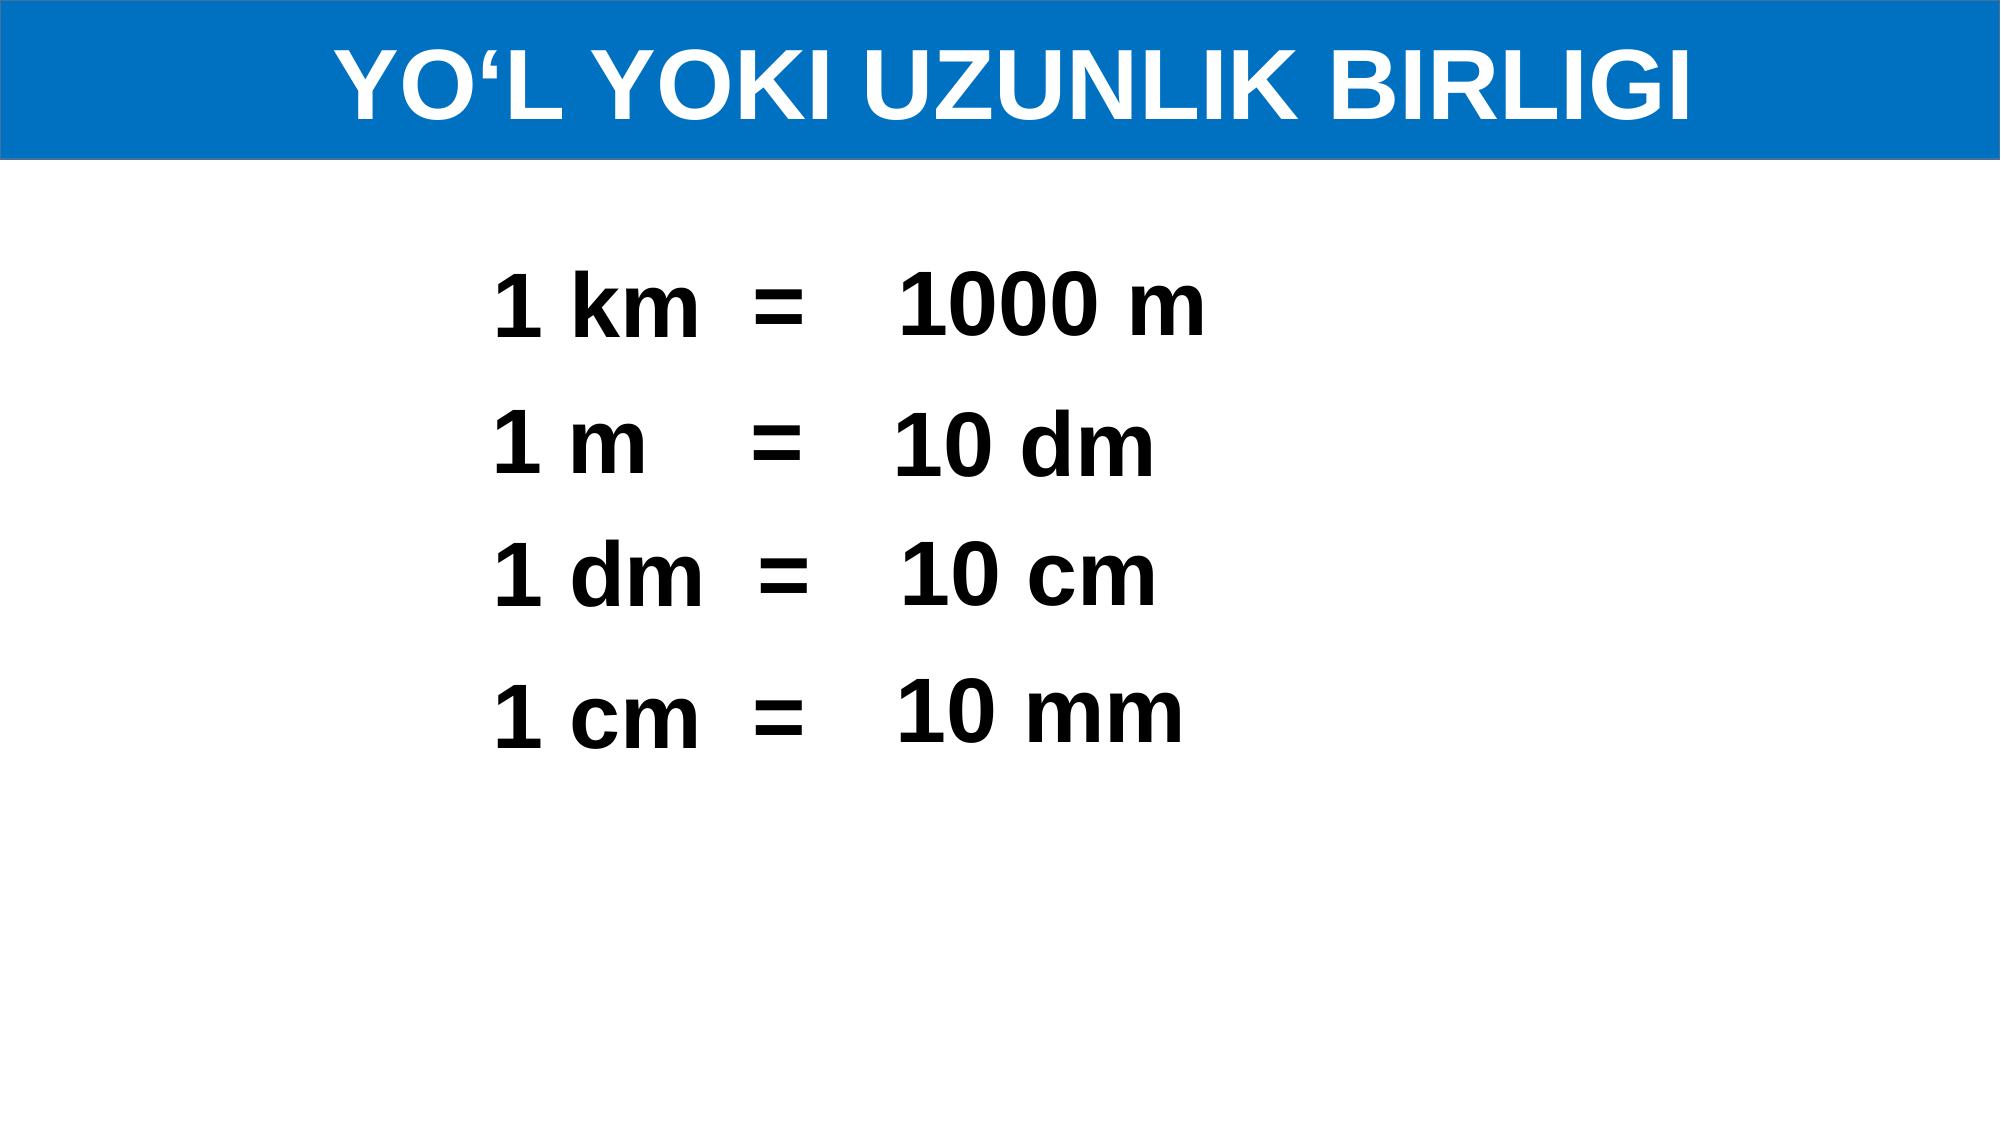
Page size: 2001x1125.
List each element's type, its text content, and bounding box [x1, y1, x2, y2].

text_box 10 cm [859, 506, 1333, 631]
text_box 1 dm = [452, 507, 893, 633]
text_box YO‘L YOKI UZUNLIK BIRLIGI [0, 0, 2000, 160]
text_box 10 dm [852, 377, 1326, 503]
text_box 1 cm = [452, 649, 893, 775]
text_box 1 m = [450, 374, 853, 500]
text_box 1 km = [452, 237, 893, 363]
text_box 1000 m [856, 236, 1330, 361]
text_box 10 mm [855, 643, 1329, 769]
